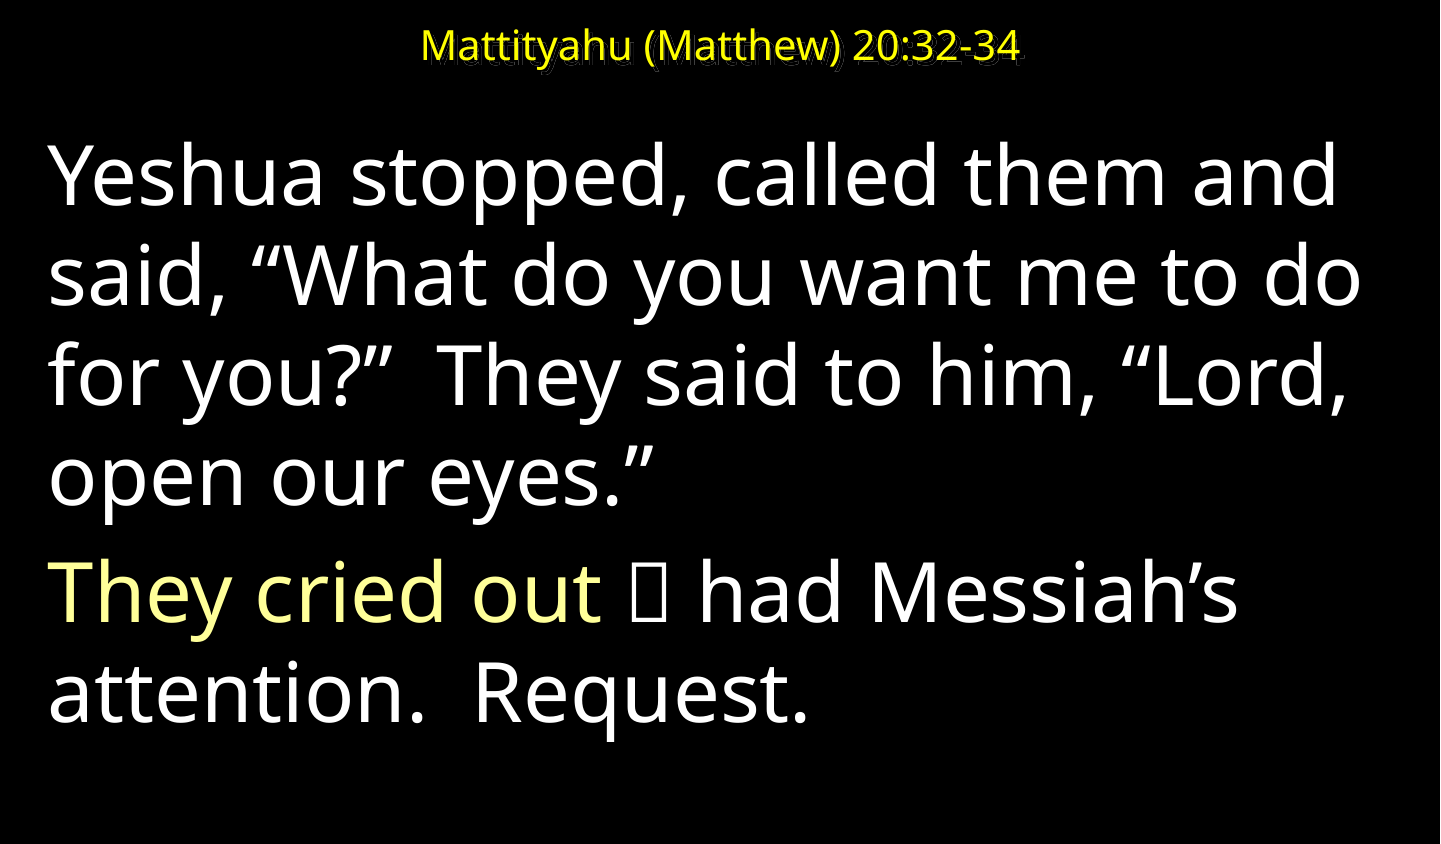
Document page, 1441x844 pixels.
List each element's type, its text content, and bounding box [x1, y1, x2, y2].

text_box Mattityahu (Matthew) 20:32-34 [233, 9, 1206, 79]
subtitle Yeshua stopped, called them and said, “What do you want me to do for you?” They said to him, “Lord, open our eyes.” They cried out  had Messiah’s attention. Request. [36, 0, 1393, 844]
